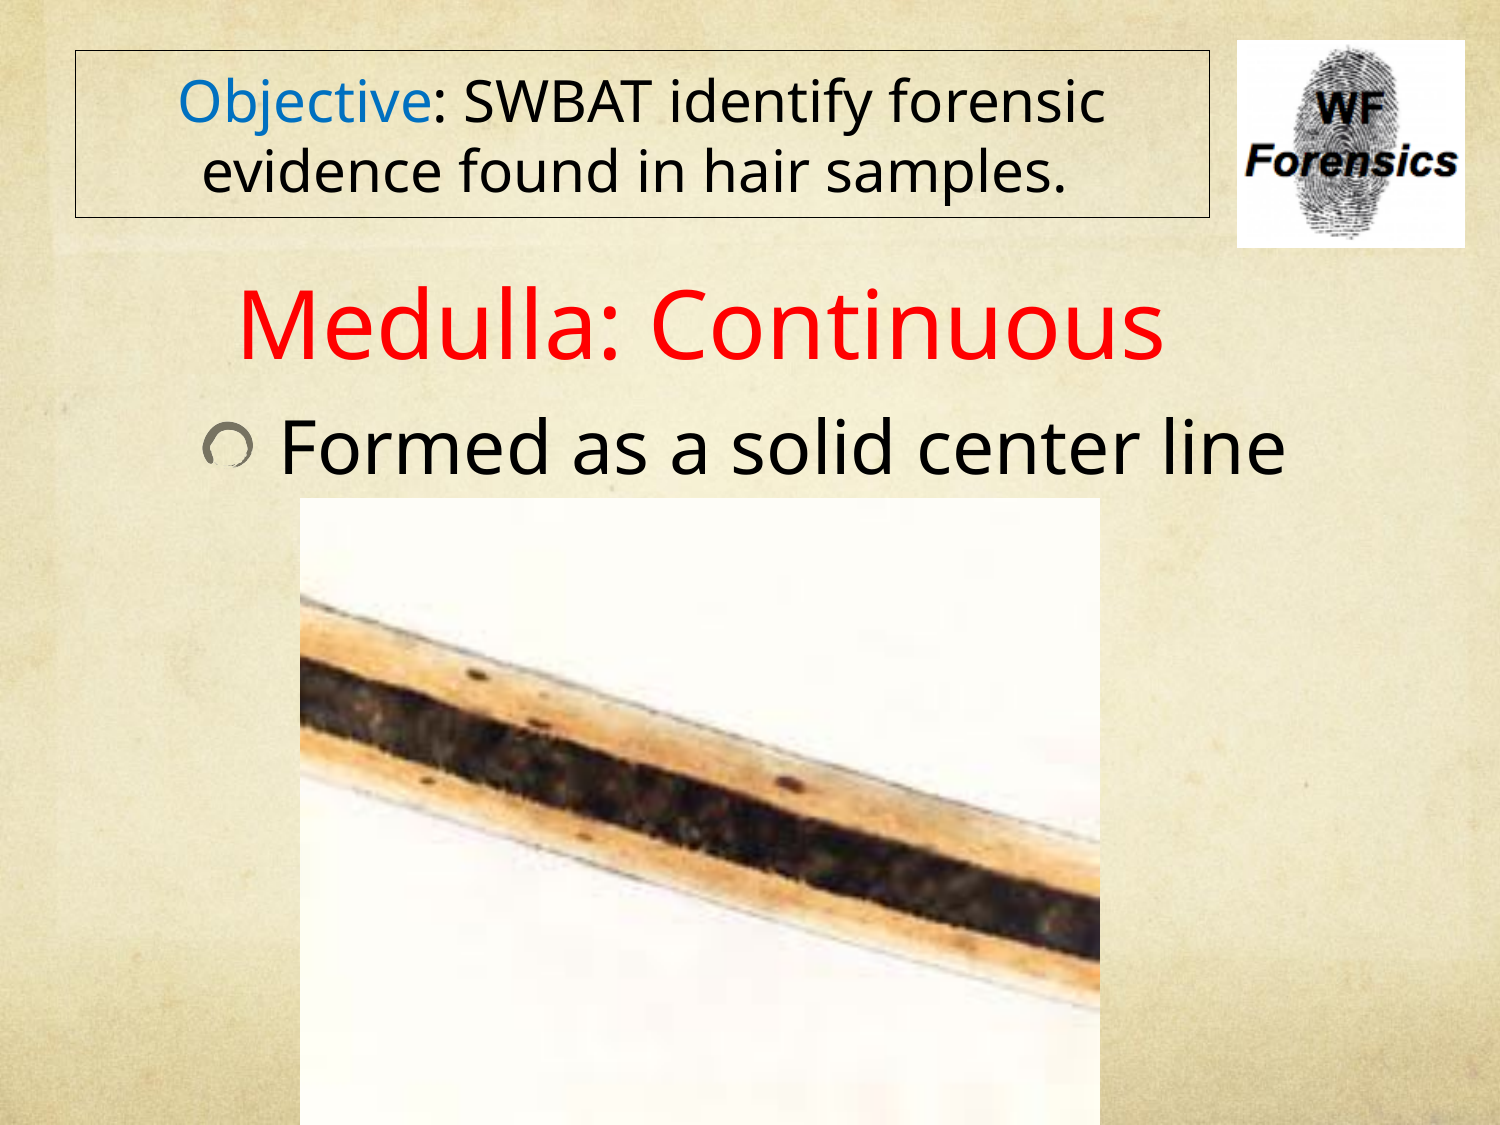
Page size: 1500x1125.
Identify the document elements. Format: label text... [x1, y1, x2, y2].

title Medulla: Continuous [101, 249, 1302, 393]
picture [0, 0, 1500, 1125]
text_box Objective: SWBAT identify forensic evidence found in hair samples. [75, 50, 1210, 218]
list Formed as a solid center line [187, 392, 1313, 533]
